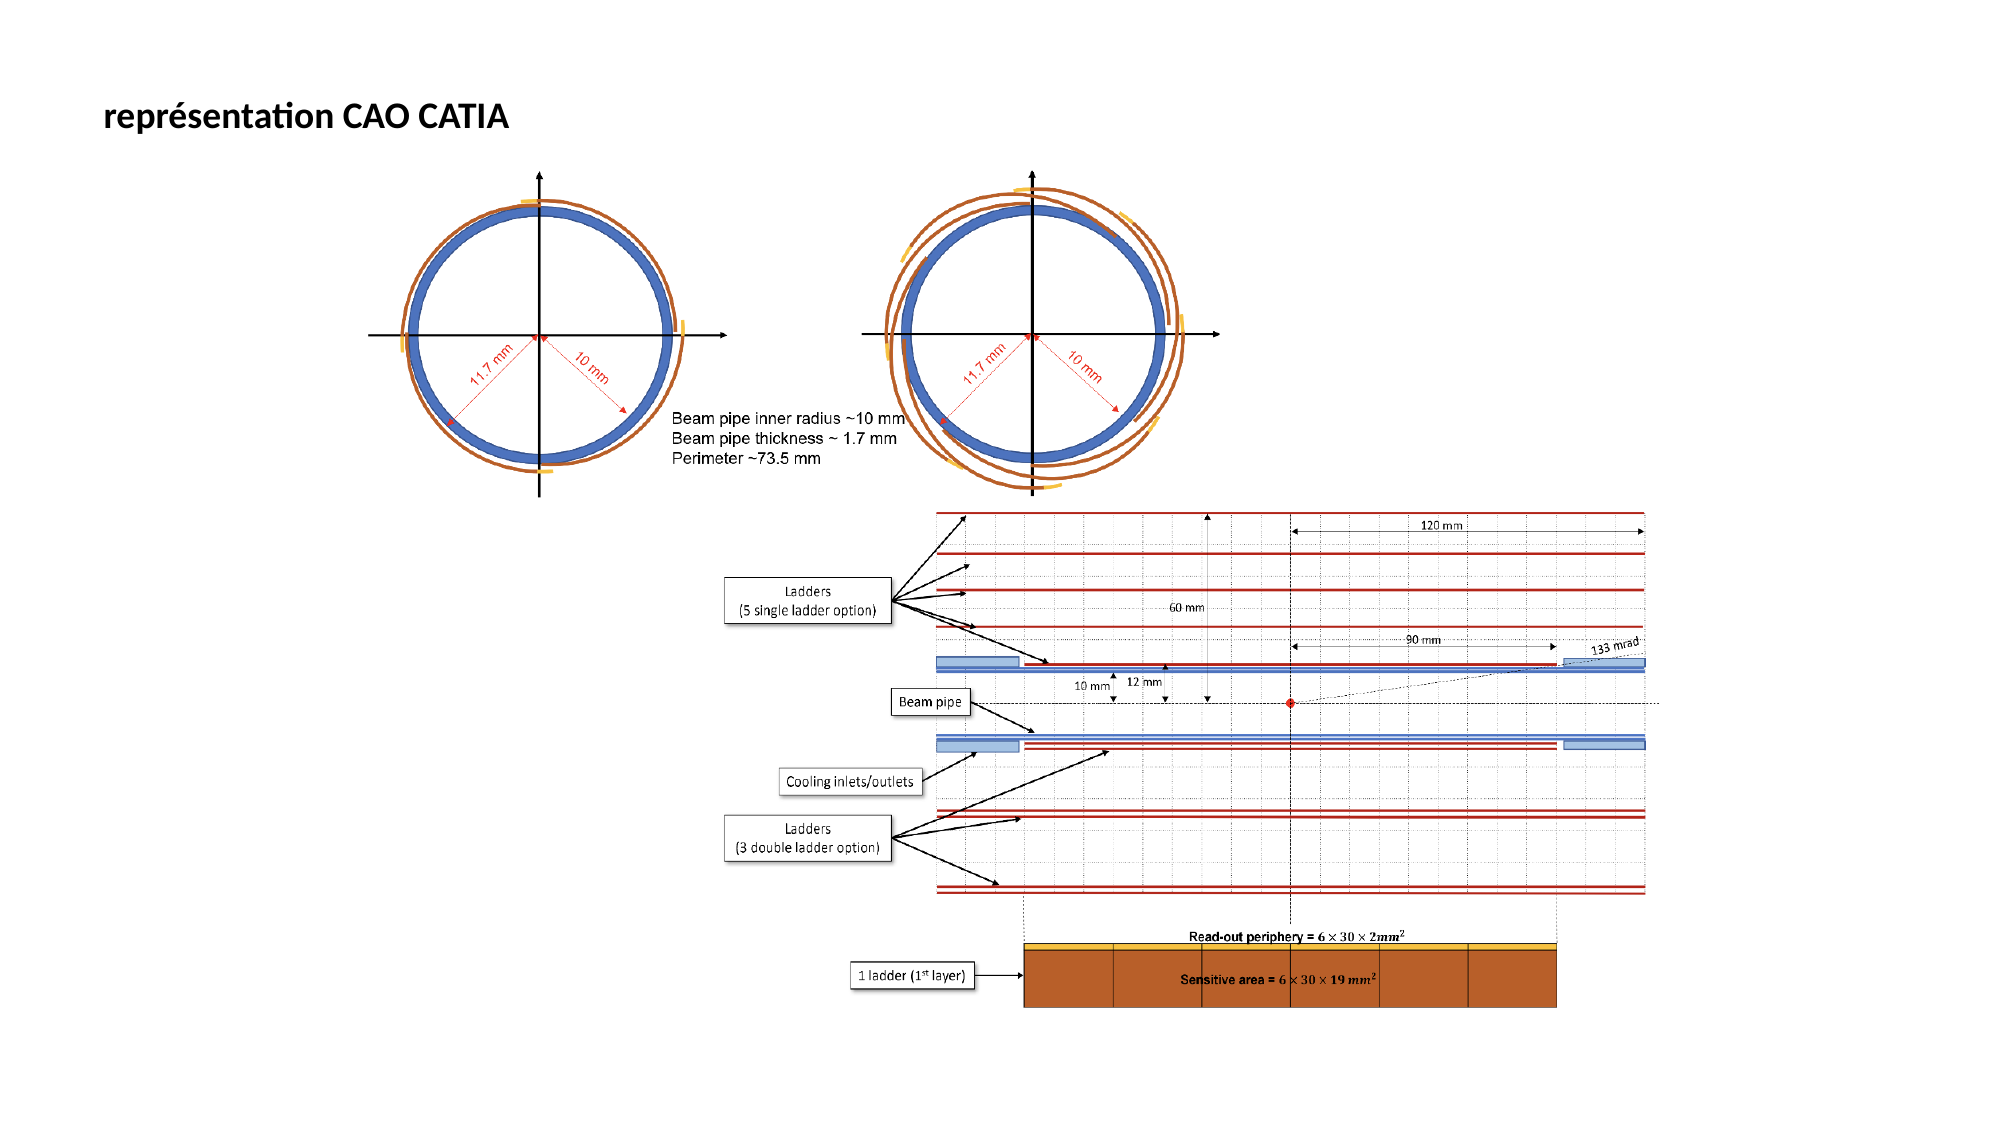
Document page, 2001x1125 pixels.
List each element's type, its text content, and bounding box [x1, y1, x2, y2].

text_box représentation CAO CATIA [88, 83, 1089, 144]
picture [360, 160, 1729, 1027]
